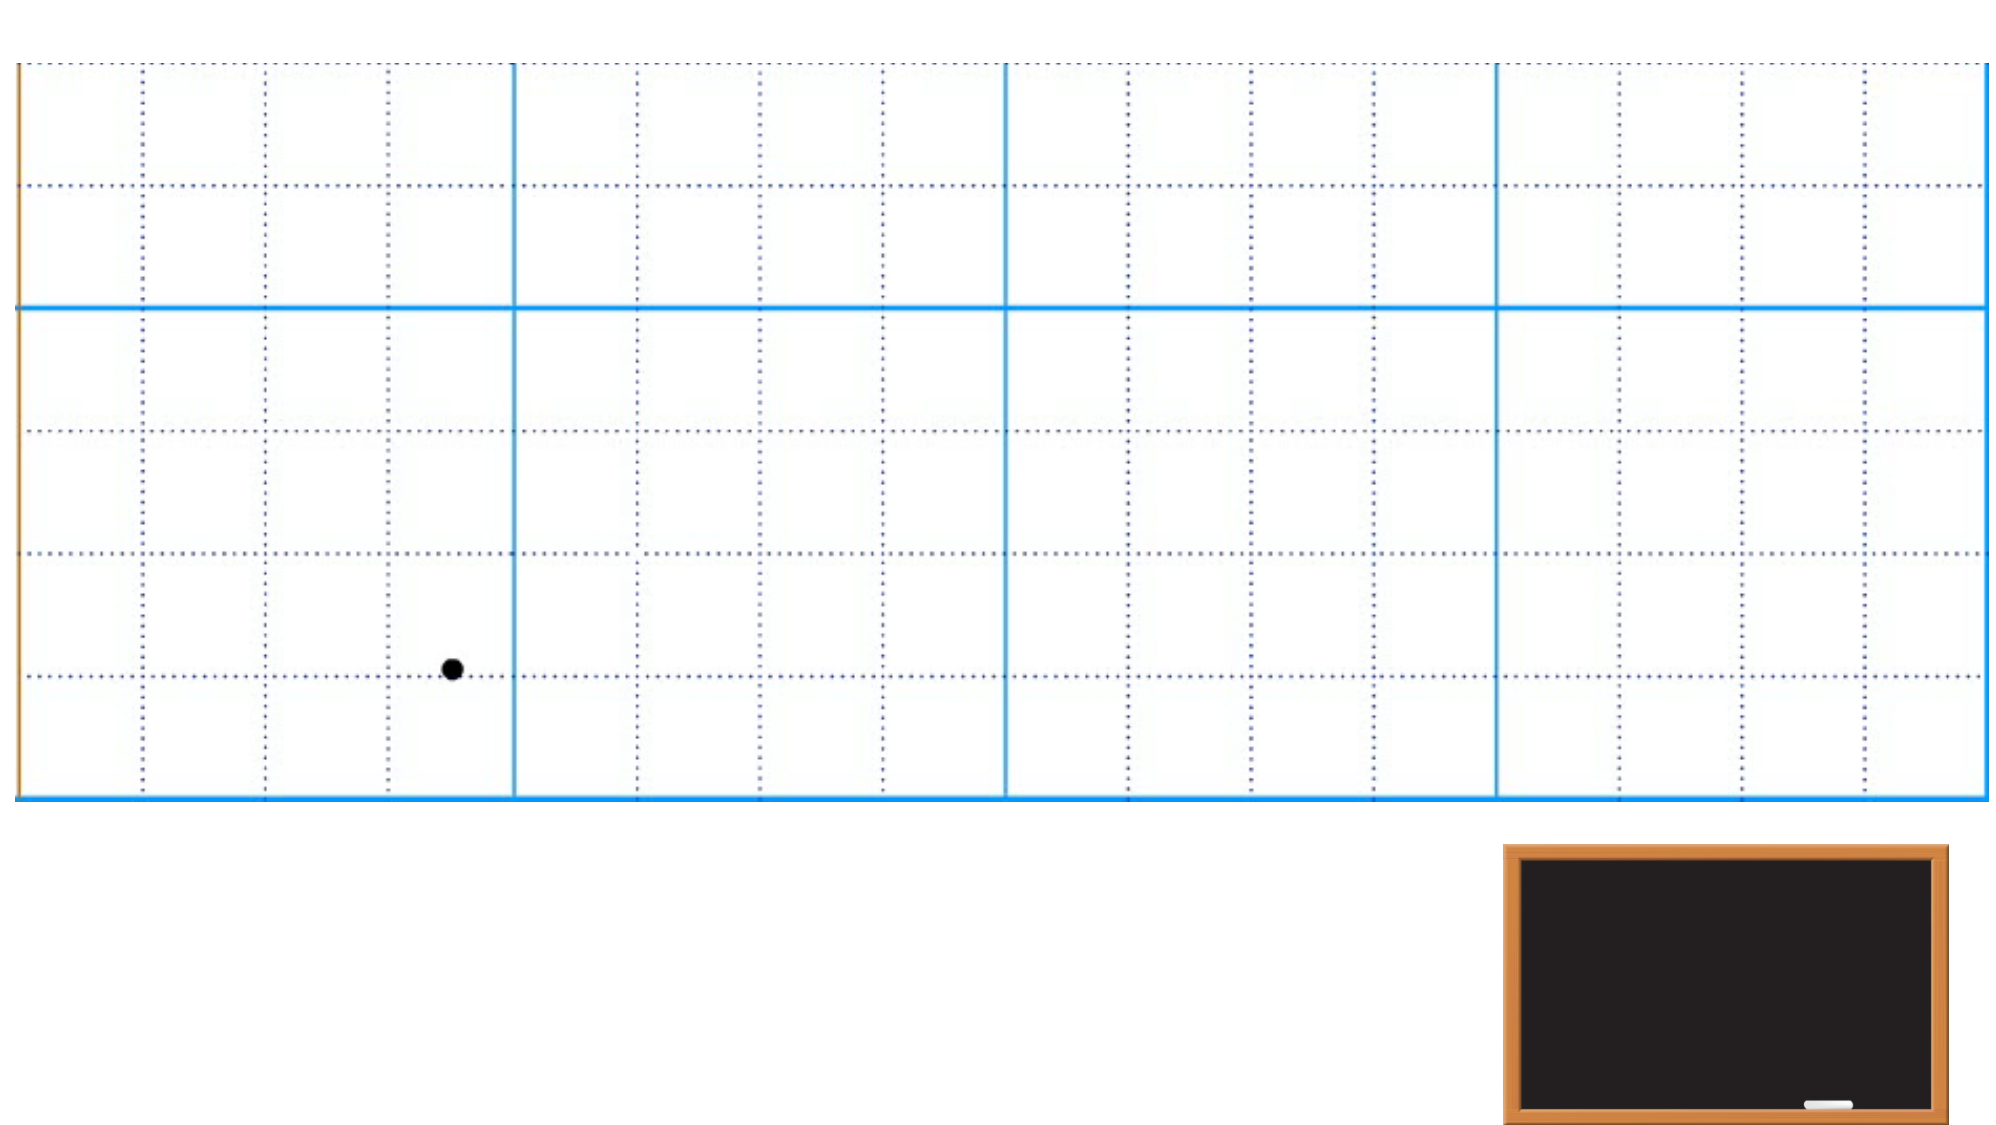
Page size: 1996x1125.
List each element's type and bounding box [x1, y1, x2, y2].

picture [1503, 843, 1949, 1125]
list [14, 62, 1990, 803]
